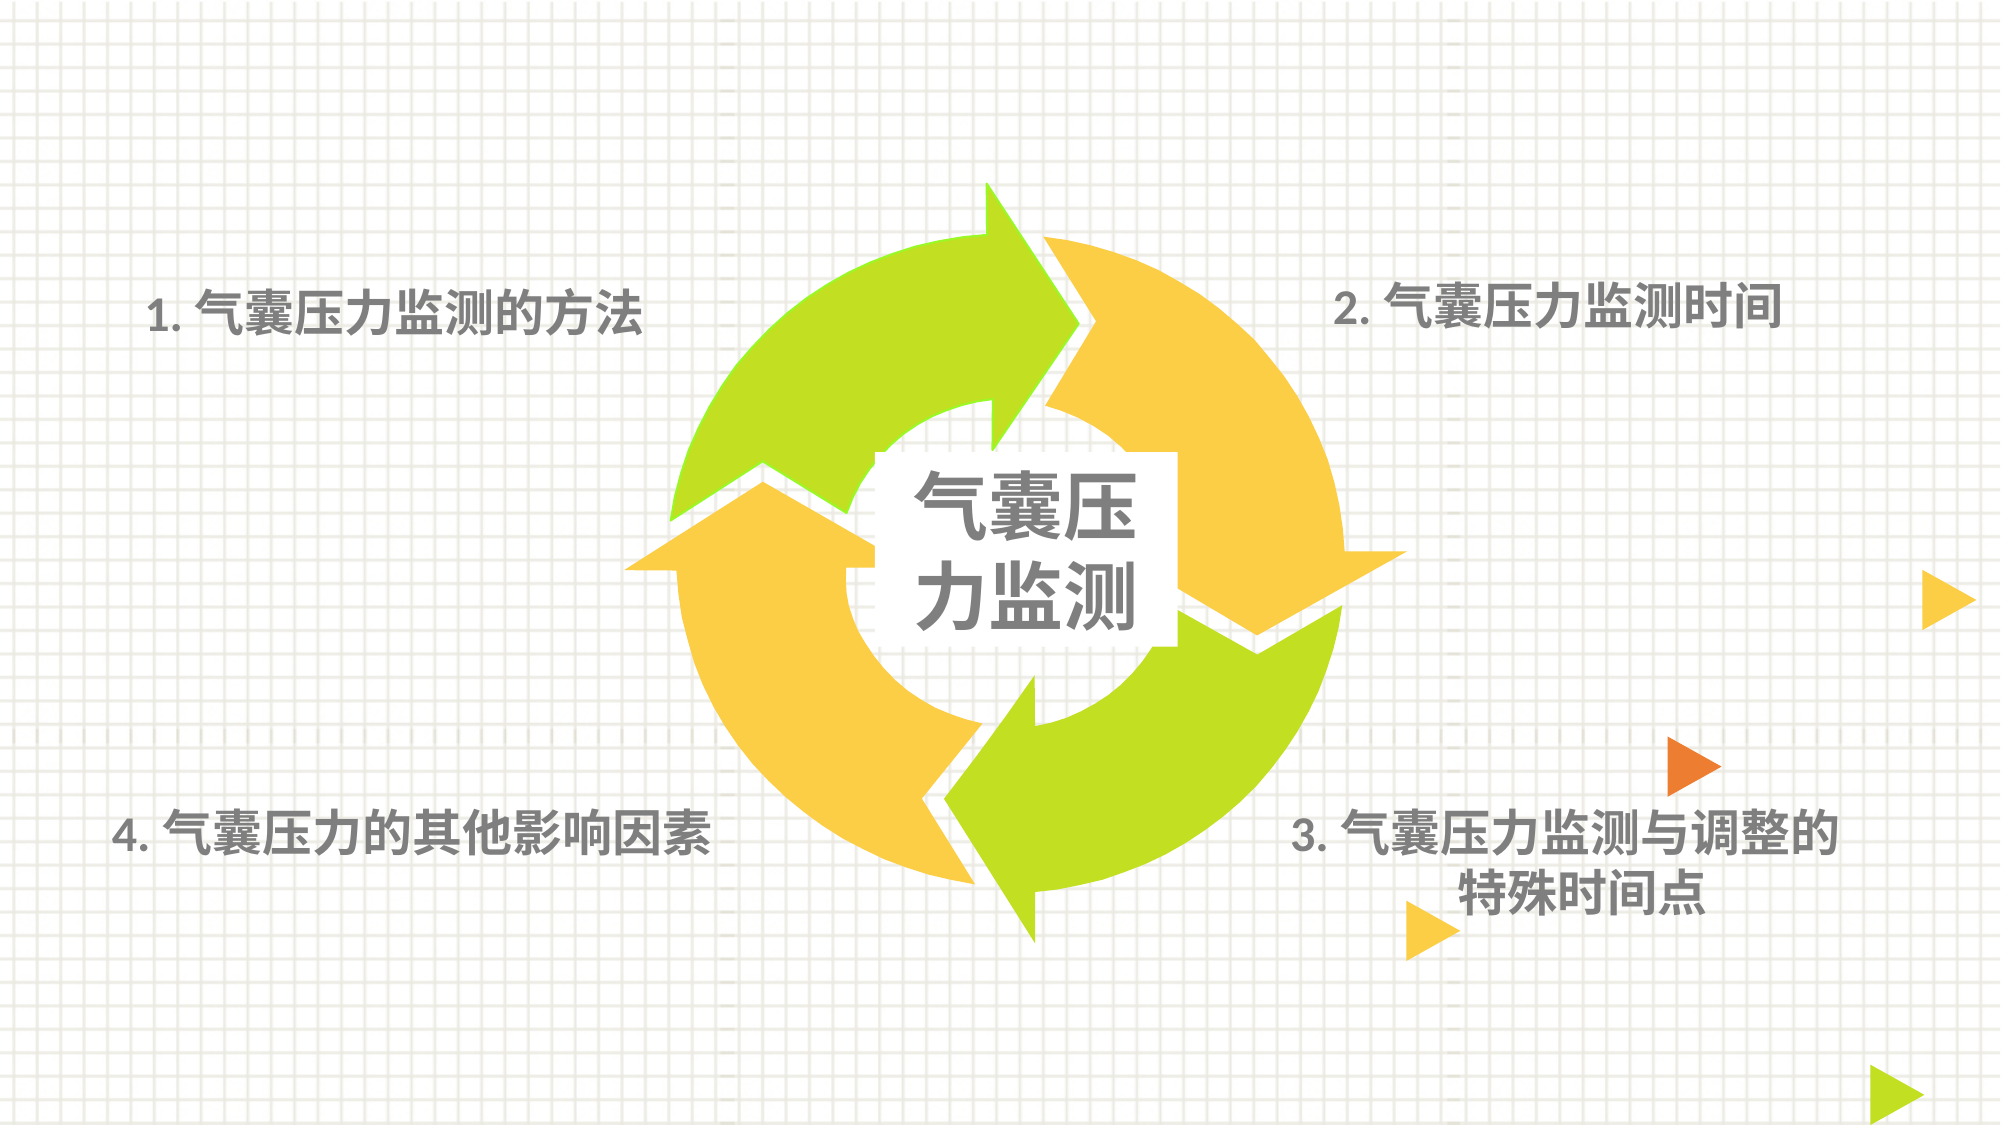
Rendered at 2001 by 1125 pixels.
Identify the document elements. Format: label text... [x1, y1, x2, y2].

picture [0, 0, 2001, 1125]
text_box 1.气囊压力监测的方法 [129, 274, 715, 350]
text_box [1043, 236, 1407, 636]
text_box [1406, 569, 1977, 1125]
text_box 气囊压力监测 [874, 452, 1178, 647]
text_box [943, 605, 1343, 944]
text_box 2.气囊压力监测时间 [1318, 267, 1822, 343]
text_box [623, 481, 983, 885]
text_box [670, 183, 1079, 521]
text_box 3.气囊压力监测与调整的 特殊时间点 [1274, 794, 1406, 930]
text_box 4.气囊压力的其他影响因素 [97, 794, 747, 870]
